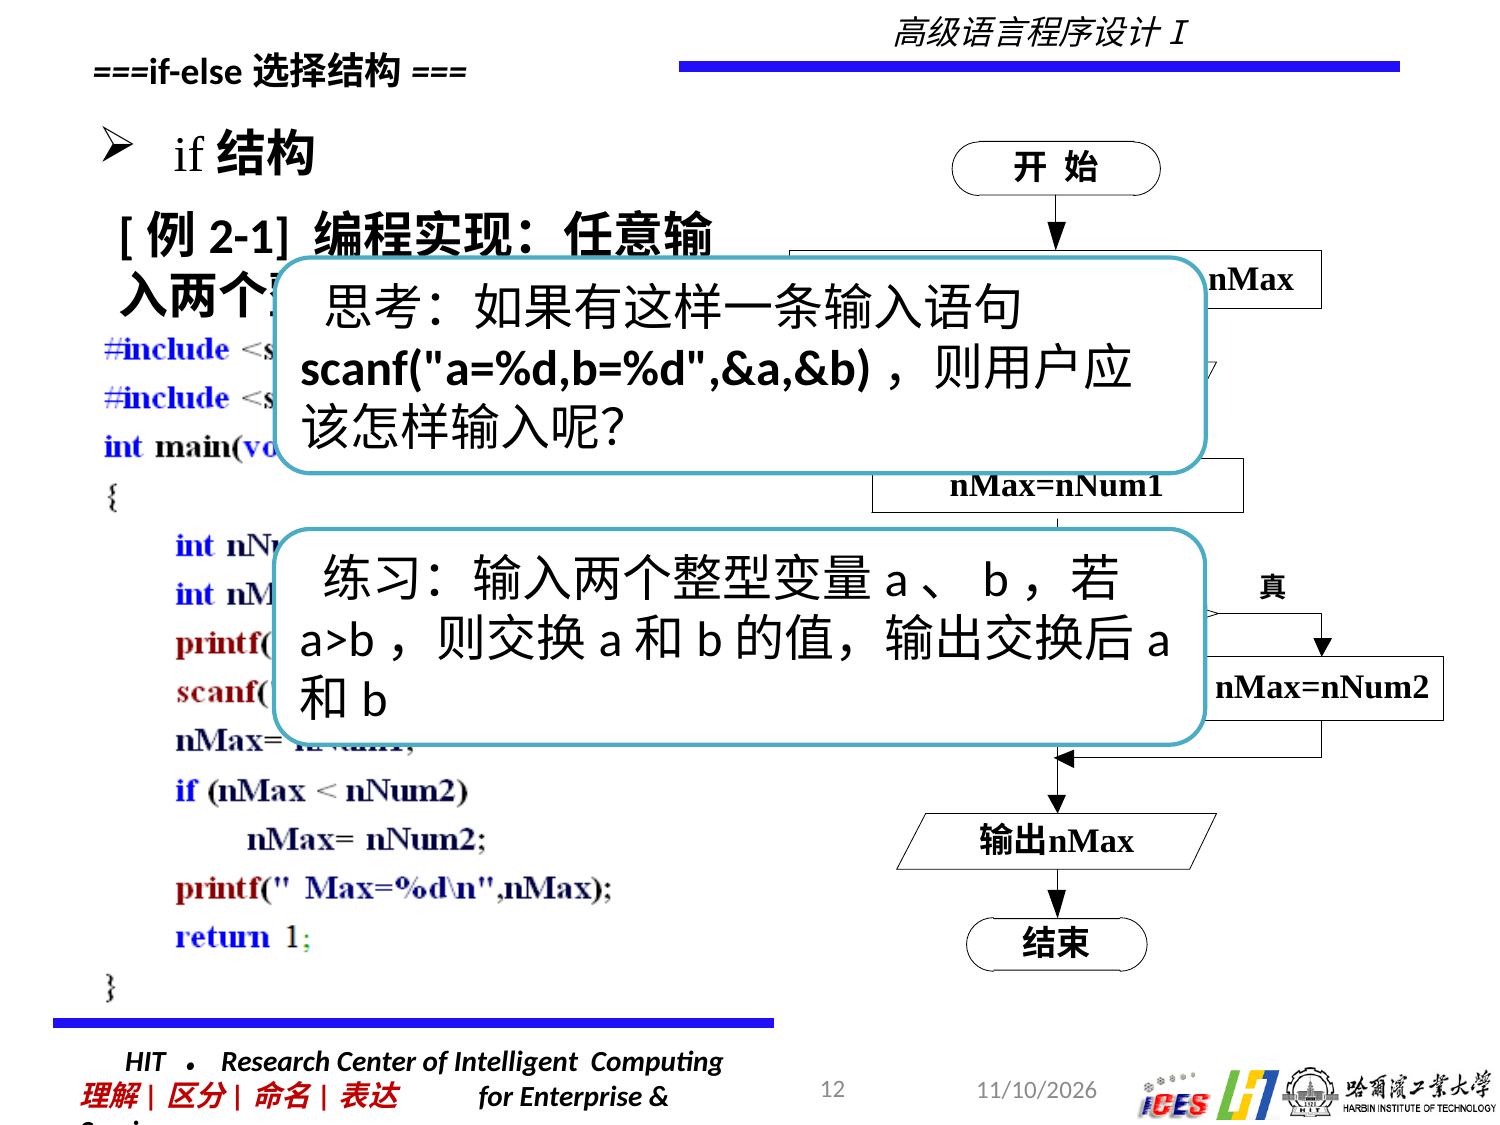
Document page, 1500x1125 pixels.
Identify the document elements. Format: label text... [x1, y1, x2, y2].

slide_number 12 [773, 1061, 892, 1113]
picture [1137, 1070, 1213, 1120]
text_box [例2-1] 编程实现：任意输入两个整数，输出其中的大数。 [103, 196, 774, 328]
text_box 练习：输入两个整型变量a、b，若a>b，则交换a和b的值，输出交换后a和b [755, 526, 780, 747]
picture [88, 330, 751, 1012]
text_box ===if-else选择结构=== [78, 40, 657, 100]
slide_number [903, 1058, 1113, 1119]
text_box 思考：如果有这样一条输入语句scanf("a=%d,b=%d",&a,&b)，则用户应该怎样输入呢？ [272, 255, 780, 476]
picture [1216, 1063, 1500, 1120]
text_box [785, 136, 1450, 977]
text_box if结构 [84, 113, 332, 189]
